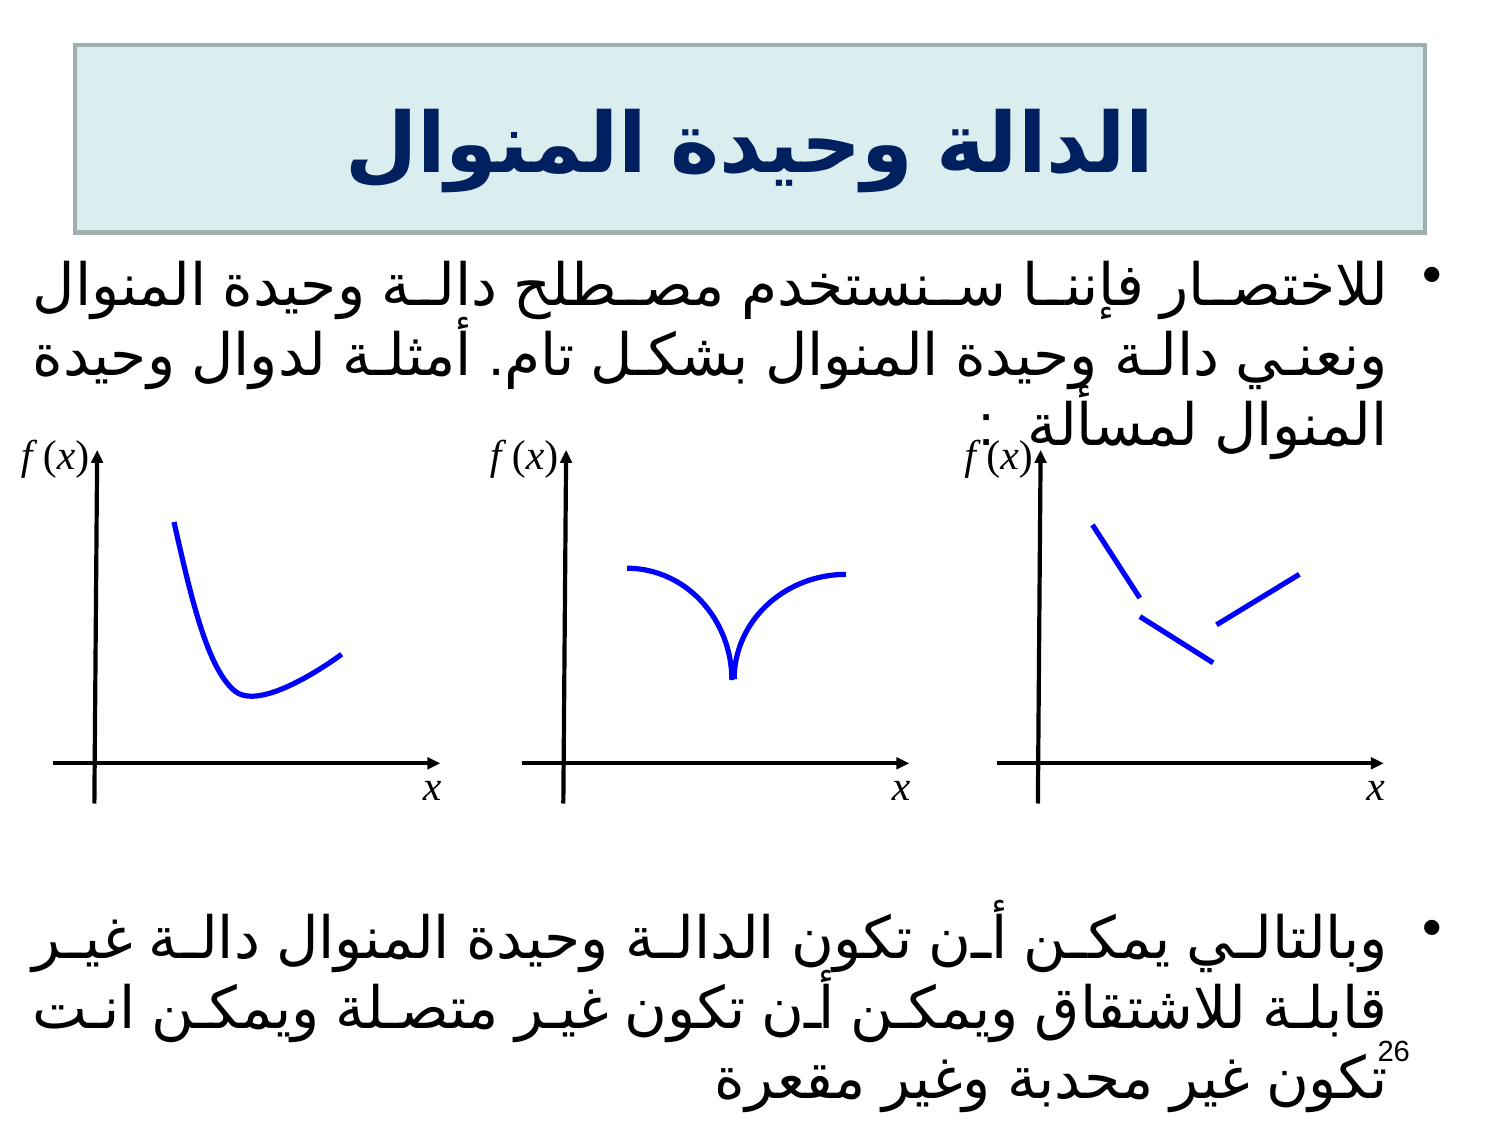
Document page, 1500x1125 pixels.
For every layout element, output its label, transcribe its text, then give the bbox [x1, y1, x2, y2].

text_box [173, 521, 343, 697]
text_box [627, 567, 733, 681]
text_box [563, 449, 567, 762]
text_box x [1329, 751, 1400, 817]
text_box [1037, 449, 1041, 762]
text_box x [386, 751, 457, 817]
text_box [1139, 616, 1214, 663]
text_box f (x) [0, 420, 104, 486]
title الدالة وحيدة المنوال [73, 43, 1427, 235]
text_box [94, 771, 98, 804]
text_box x [855, 751, 925, 817]
text_box f (x) [931, 420, 1048, 486]
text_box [1216, 573, 1300, 626]
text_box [1092, 524, 1140, 599]
slide_number 26 [1074, 1024, 1426, 1103]
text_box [94, 449, 98, 762]
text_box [563, 771, 567, 804]
text_box f (x) [456, 420, 573, 486]
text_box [1037, 771, 1041, 804]
text_box [733, 573, 847, 680]
